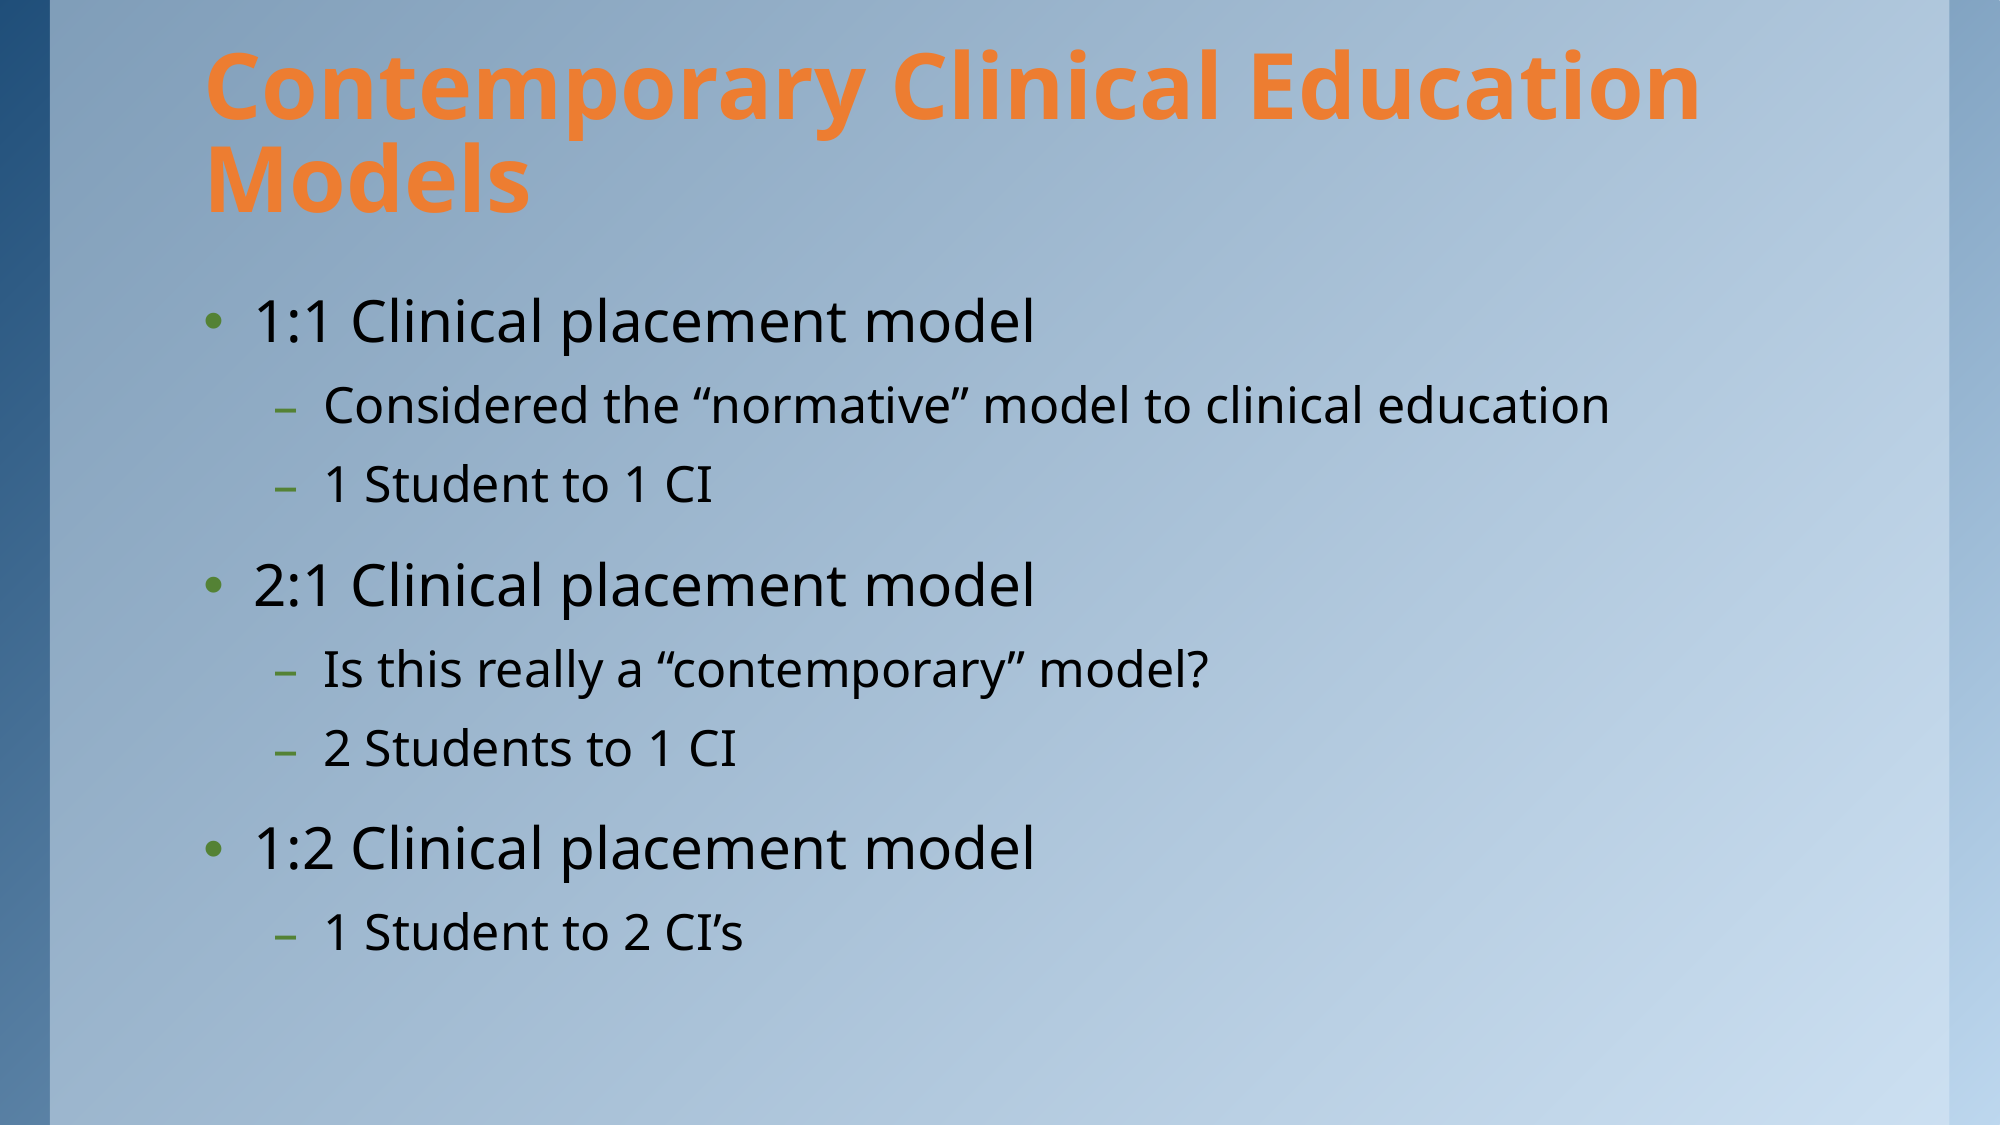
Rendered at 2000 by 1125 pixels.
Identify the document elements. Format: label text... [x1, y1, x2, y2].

list 1:1 Clinical placement model Considered the “normative” model to clinical education 1 Student to 1 CI 2:1 Clinical placement model Is this really a “contemporary” model? 2 Students to 1 CI 1:2 Clinical placement model 1 Student to 2 CI’s [183, 279, 1850, 1013]
title Contemporary Clinical Education Models [183, 12, 1850, 242]
